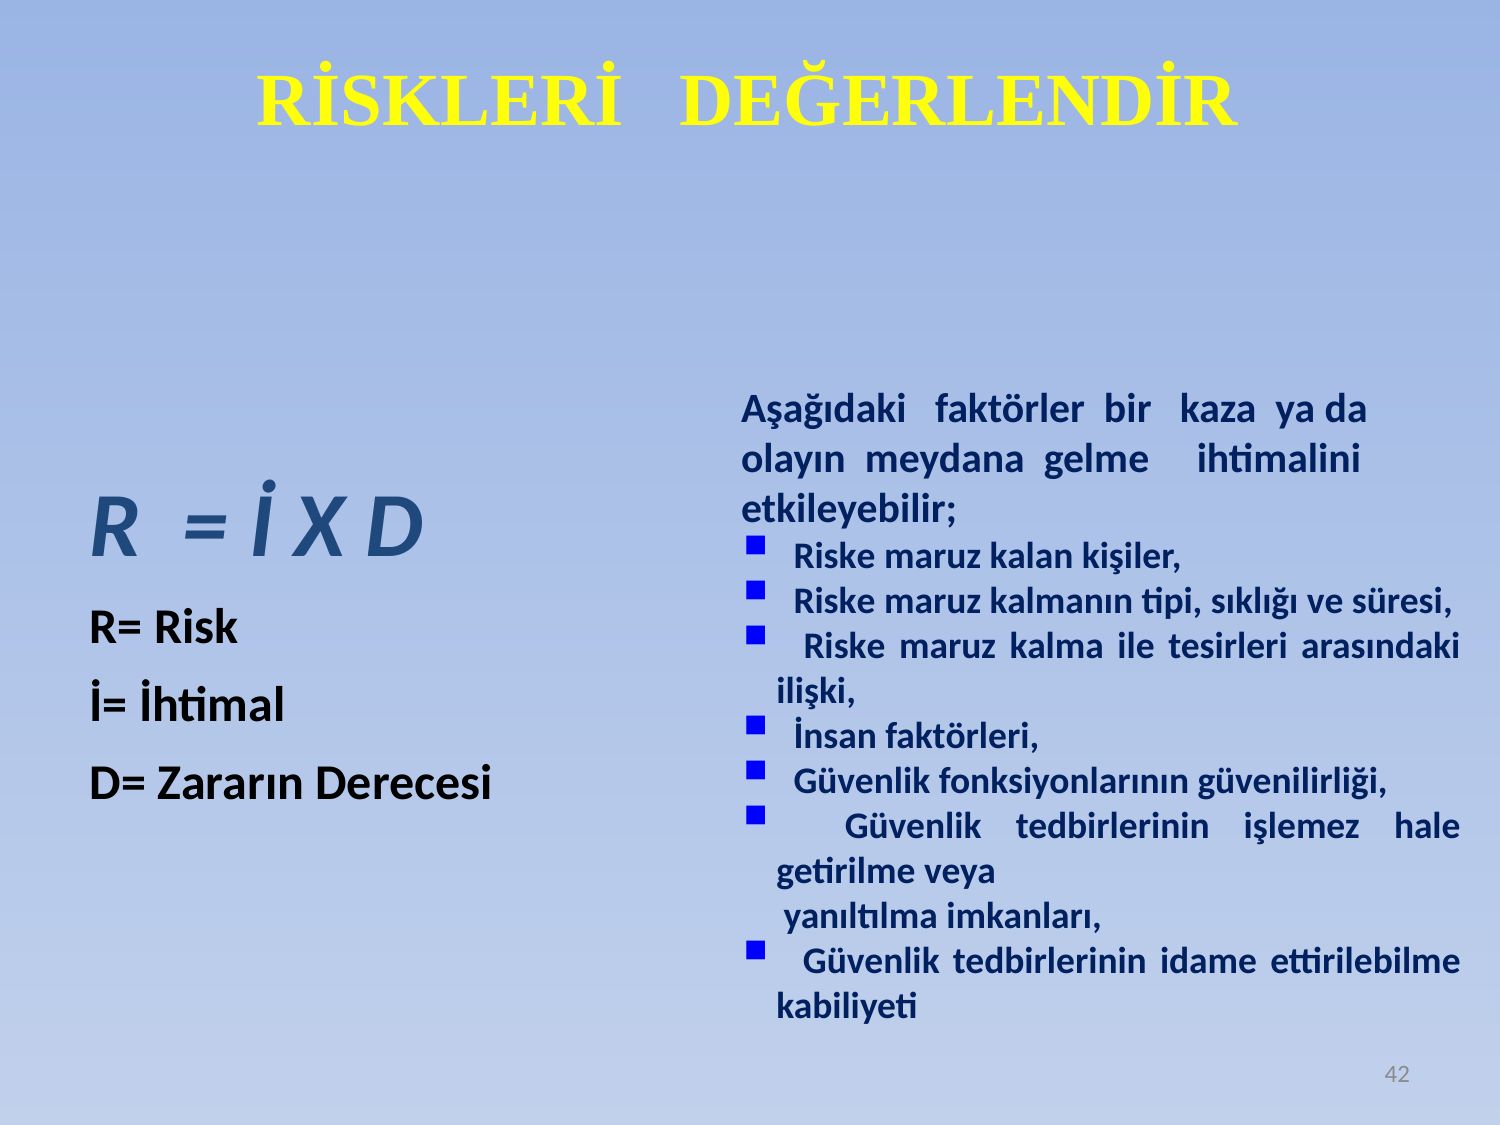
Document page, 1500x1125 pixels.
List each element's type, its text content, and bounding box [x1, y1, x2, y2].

text_box Aşağıdaki faktörler bir kaza ya da olayın meydana gelme ihtimalini etkileyebilir; Riske maruz kalan kişiler, Riske maruz kalmanın tipi, sıklığı ve süresi, Riske maruz kalma ile tesirleri arasındaki ilişki, İnsan faktörleri, Güvenlik fonksiyonlarının güvenilirliği, Güvenlik tedbirlerinin işlemez hale getirilme veya yanıltılma imkanları, Güvenlik tedbirlerinin idame ettirilebilme kabiliyeti [726, 373, 1477, 1034]
text_box RİSKLERİ DEĞERLENDİR [242, 42, 1280, 148]
slide_number 42 [1074, 1042, 1425, 1103]
text_box R = İ X D R= Risk İ= İhtimal D= Zararın Derecesi [74, 424, 613, 817]
